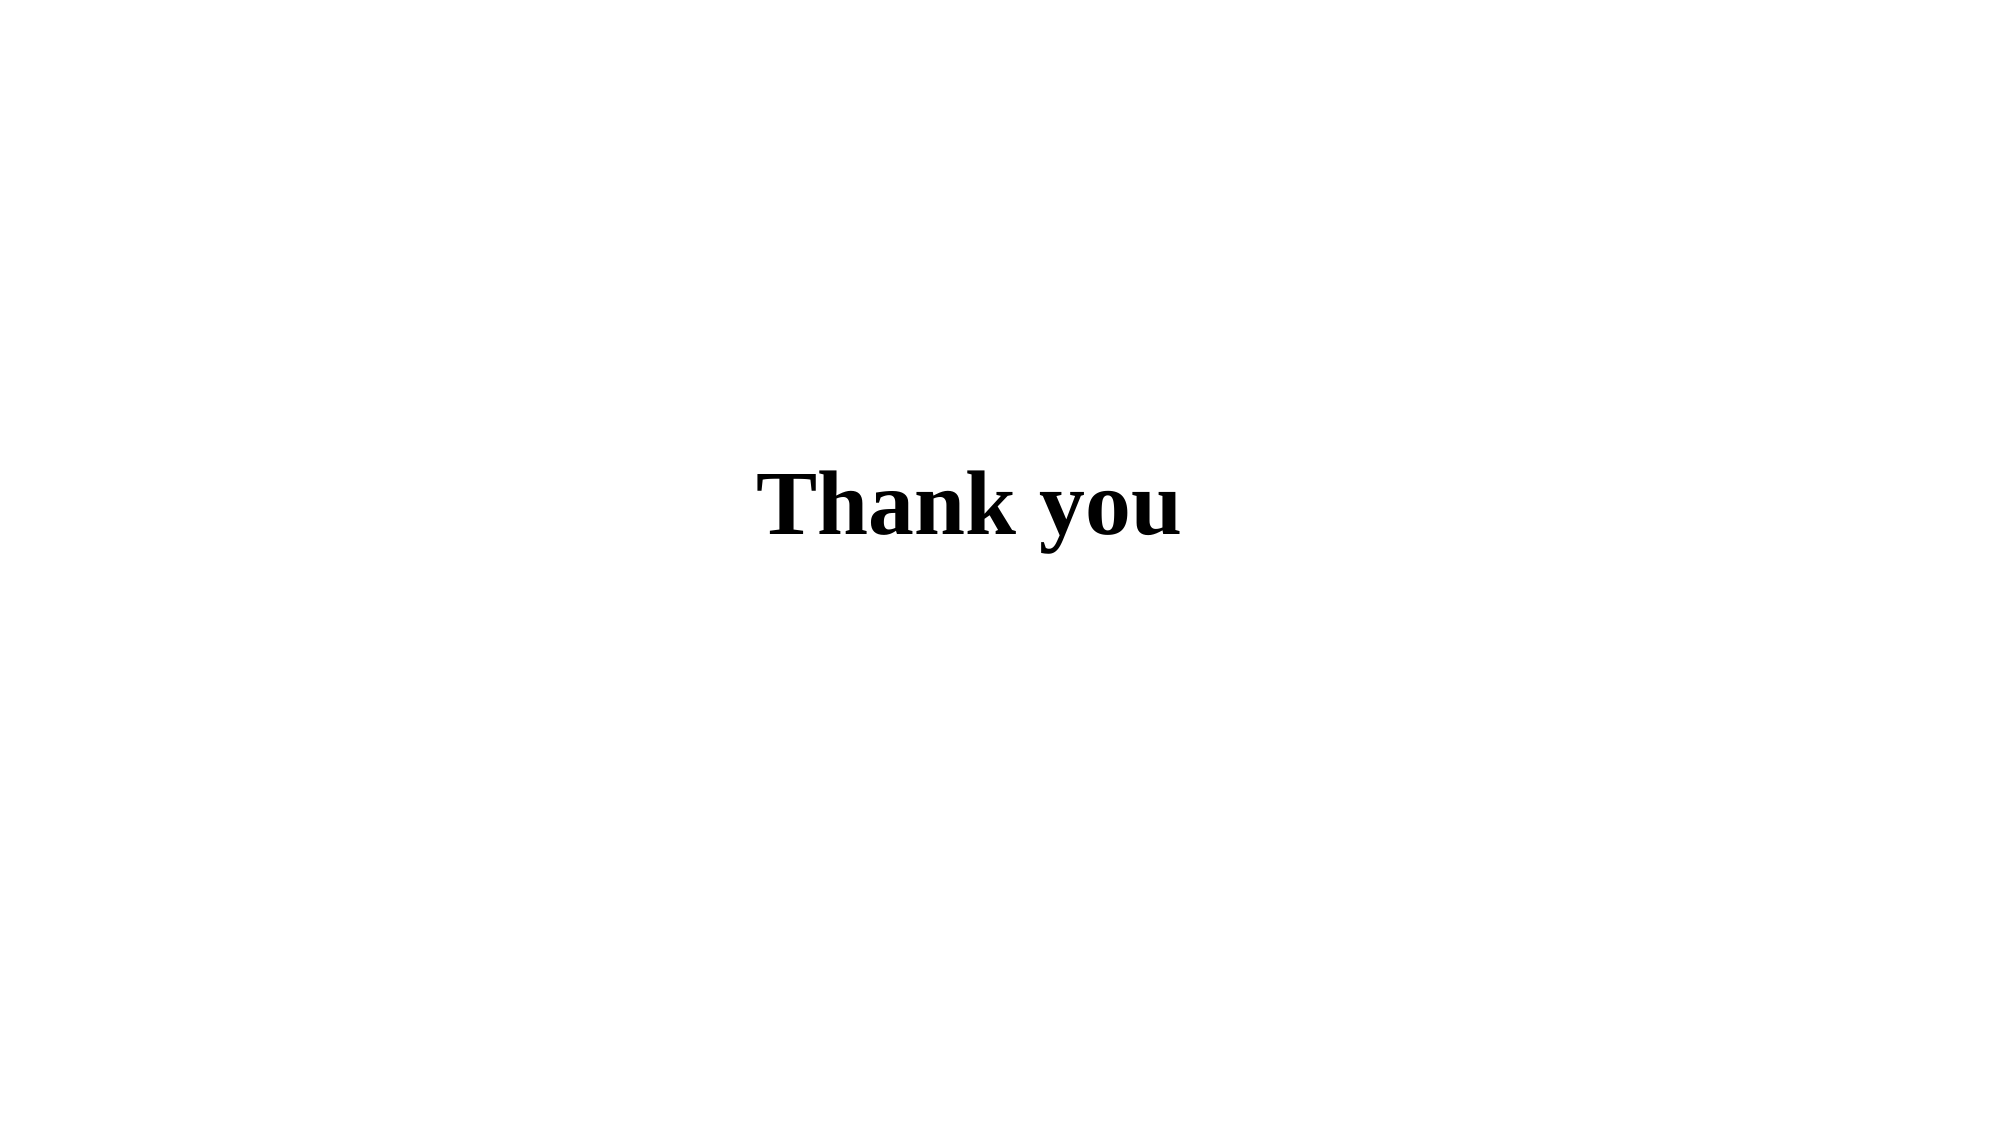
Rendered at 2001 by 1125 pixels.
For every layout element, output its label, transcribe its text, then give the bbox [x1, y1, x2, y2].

title Thank you [107, 396, 1833, 614]
